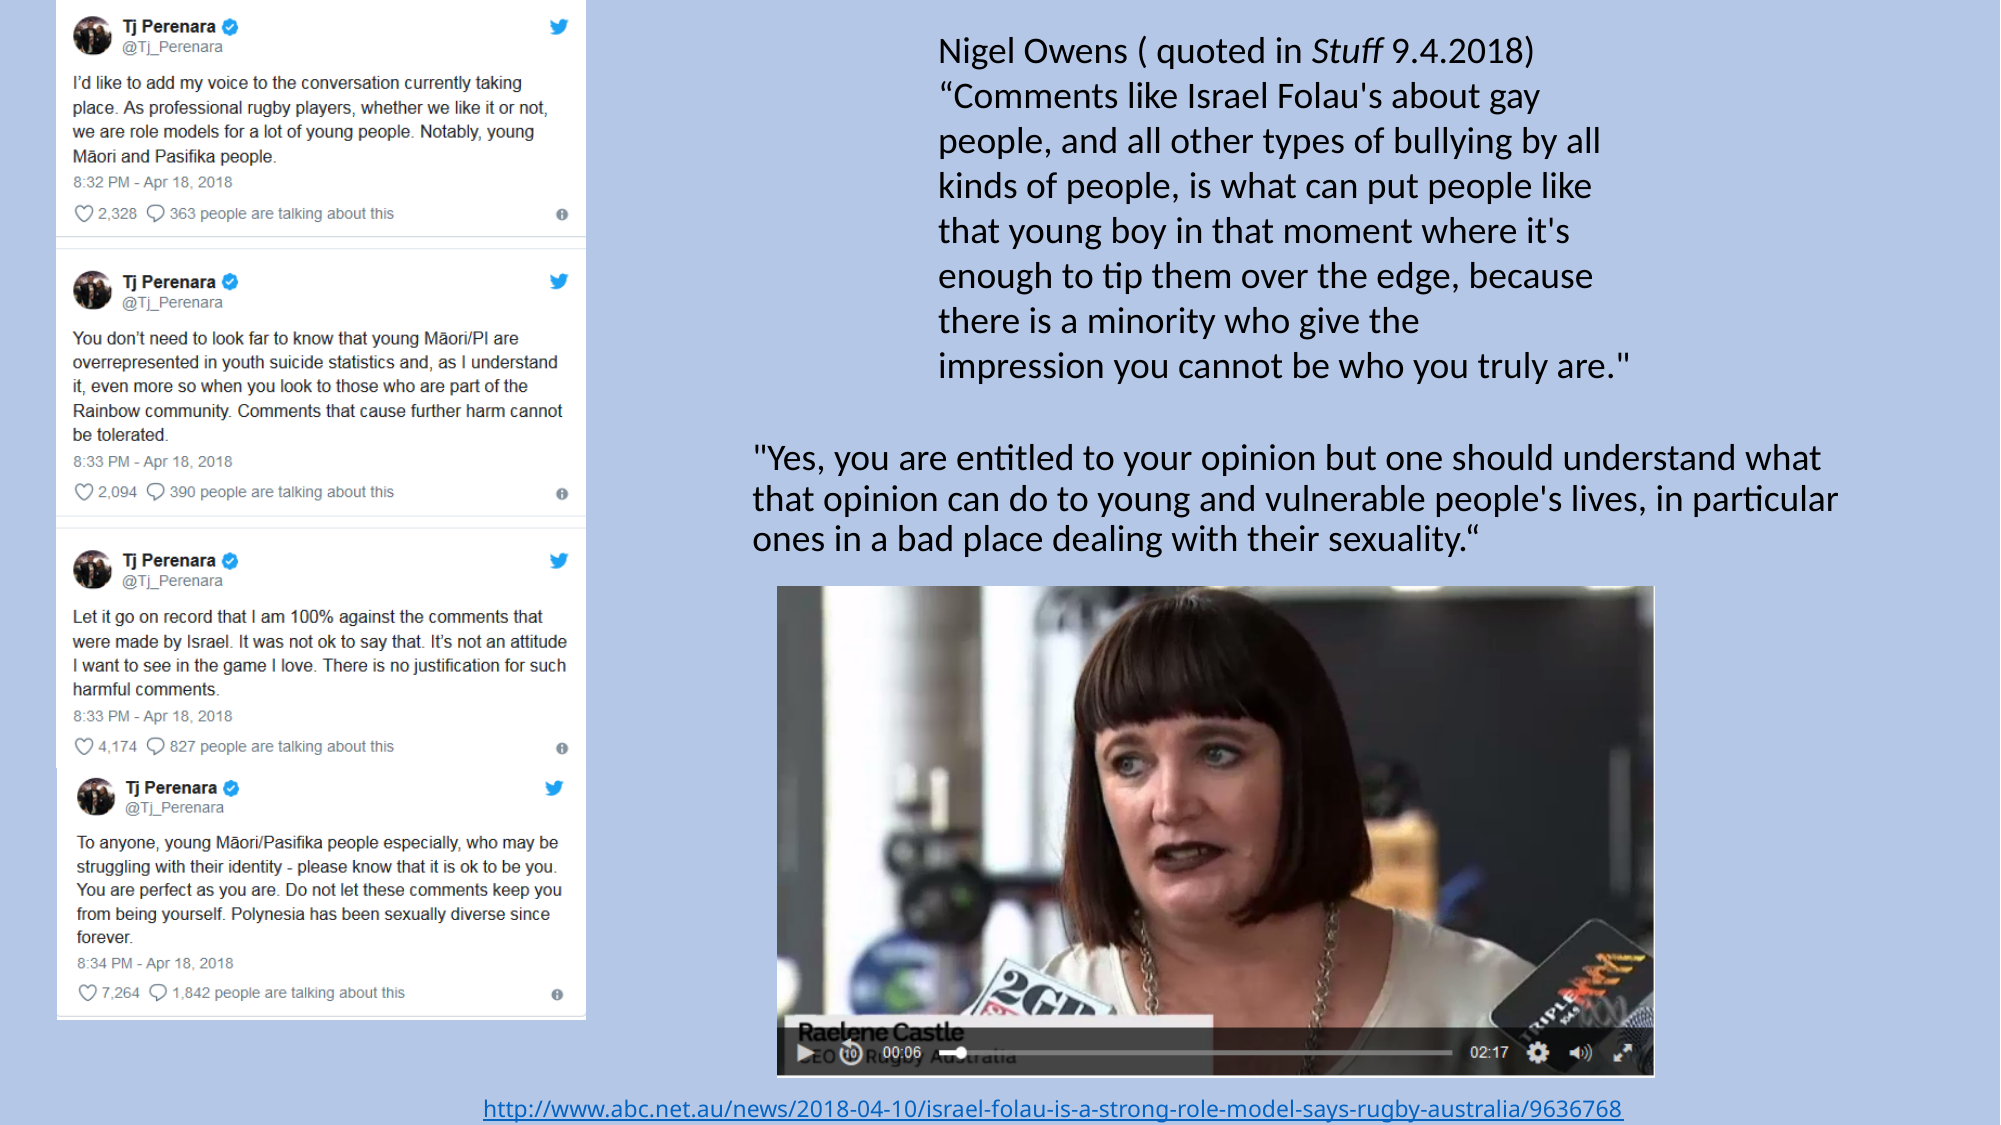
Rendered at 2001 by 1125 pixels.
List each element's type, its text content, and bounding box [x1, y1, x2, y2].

text_box http://www.abc.net.au/news/2018-04-10/israel-folau-is-a-strong-role-model-says-rugby-australia/9636768 [468, 1084, 1768, 1125]
list "Yes, you are entitled to your opinion but one should understand what that opinion can do to young and vulnerable people's lives, in particular ones in a bad place dealing with their sexuality.“ [586, 299, 1863, 1014]
picture [56, 0, 586, 1020]
picture [777, 586, 1655, 1079]
text_box Nigel Owens ( quoted in Stuff 9.4.2018) “Comments like Israel Folau's about gay people, and all other types of bullying by all kinds of people, is what can put people like that young boy in that moment where it's enough to tip them over the edge, because there is a minority who give the impression you cannot be who you truly are." [923, 19, 1674, 394]
